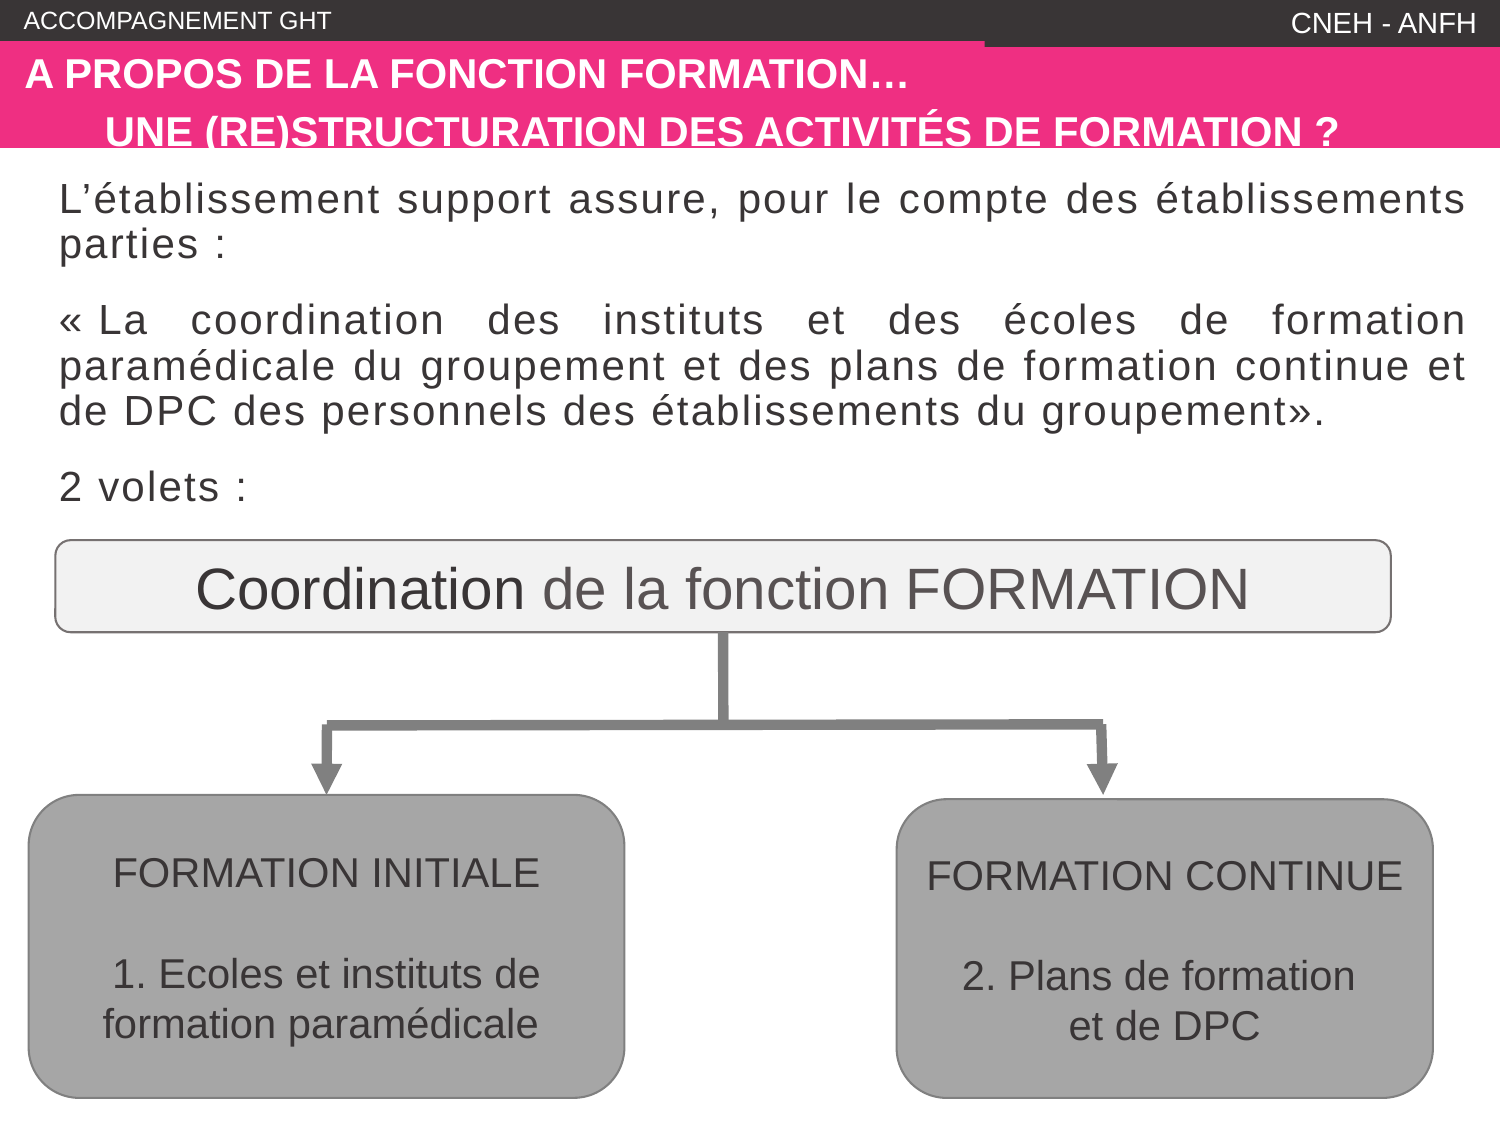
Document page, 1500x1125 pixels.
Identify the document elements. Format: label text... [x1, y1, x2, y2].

list L’établissement support assure, pour le compte des établissements parties : « La coordination des instituts et des écoles de formation paramédicale du groupement et des plans de formation continue et de DPC des personnels des établissements du groupement». 2 volets : [43, 169, 1485, 525]
text_box FORMATION CONTINUE 2. Plans de formation et de DPC [895, 798, 1434, 1099]
title A propos de la fonction FORMATION… Une (re)structuration des activités de formation ? [9, 34, 1500, 159]
text_box FORMATION INITIALE 1. Ecoles et instituts de formation paramédicale [27, 793, 626, 1099]
text_box CNEH - ANFH [984, 0, 1500, 47]
text_box Coordination de la fonction FORMATION [54, 539, 1392, 634]
